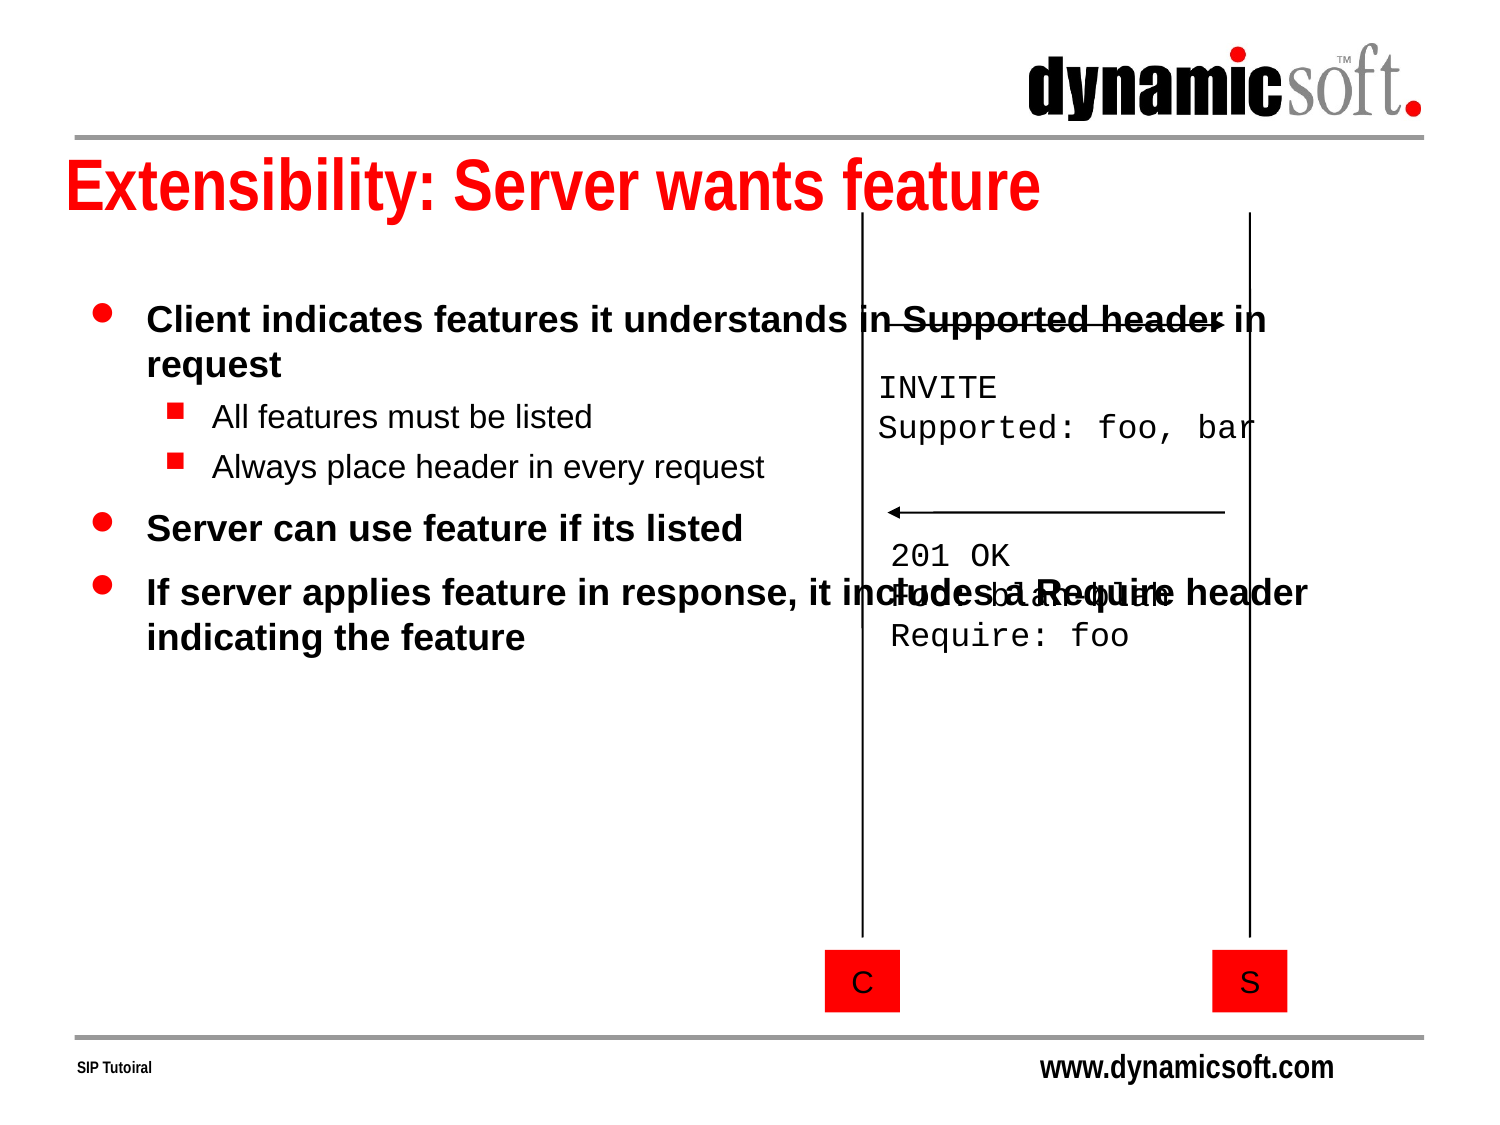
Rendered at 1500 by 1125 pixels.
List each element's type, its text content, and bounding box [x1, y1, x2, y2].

text_box 201 OK Foo: blah-blah Require: foo [875, 525, 1186, 660]
picture [1029, 43, 1421, 121]
text_box INVITE Supported: foo, bar [863, 357, 1273, 453]
text_box [887, 506, 1225, 519]
title Extensibility: Server wants feature [50, 137, 1400, 225]
text_box [887, 318, 1225, 332]
text_box S [1212, 949, 1288, 1013]
list Client indicates features it understands in Supported header in request All features must be listed Always place header in every request Server can use feature if its listed If server applies feature in response, it includes a Require header indicating the feature [74, 287, 1425, 1013]
text_box C [824, 949, 900, 1013]
